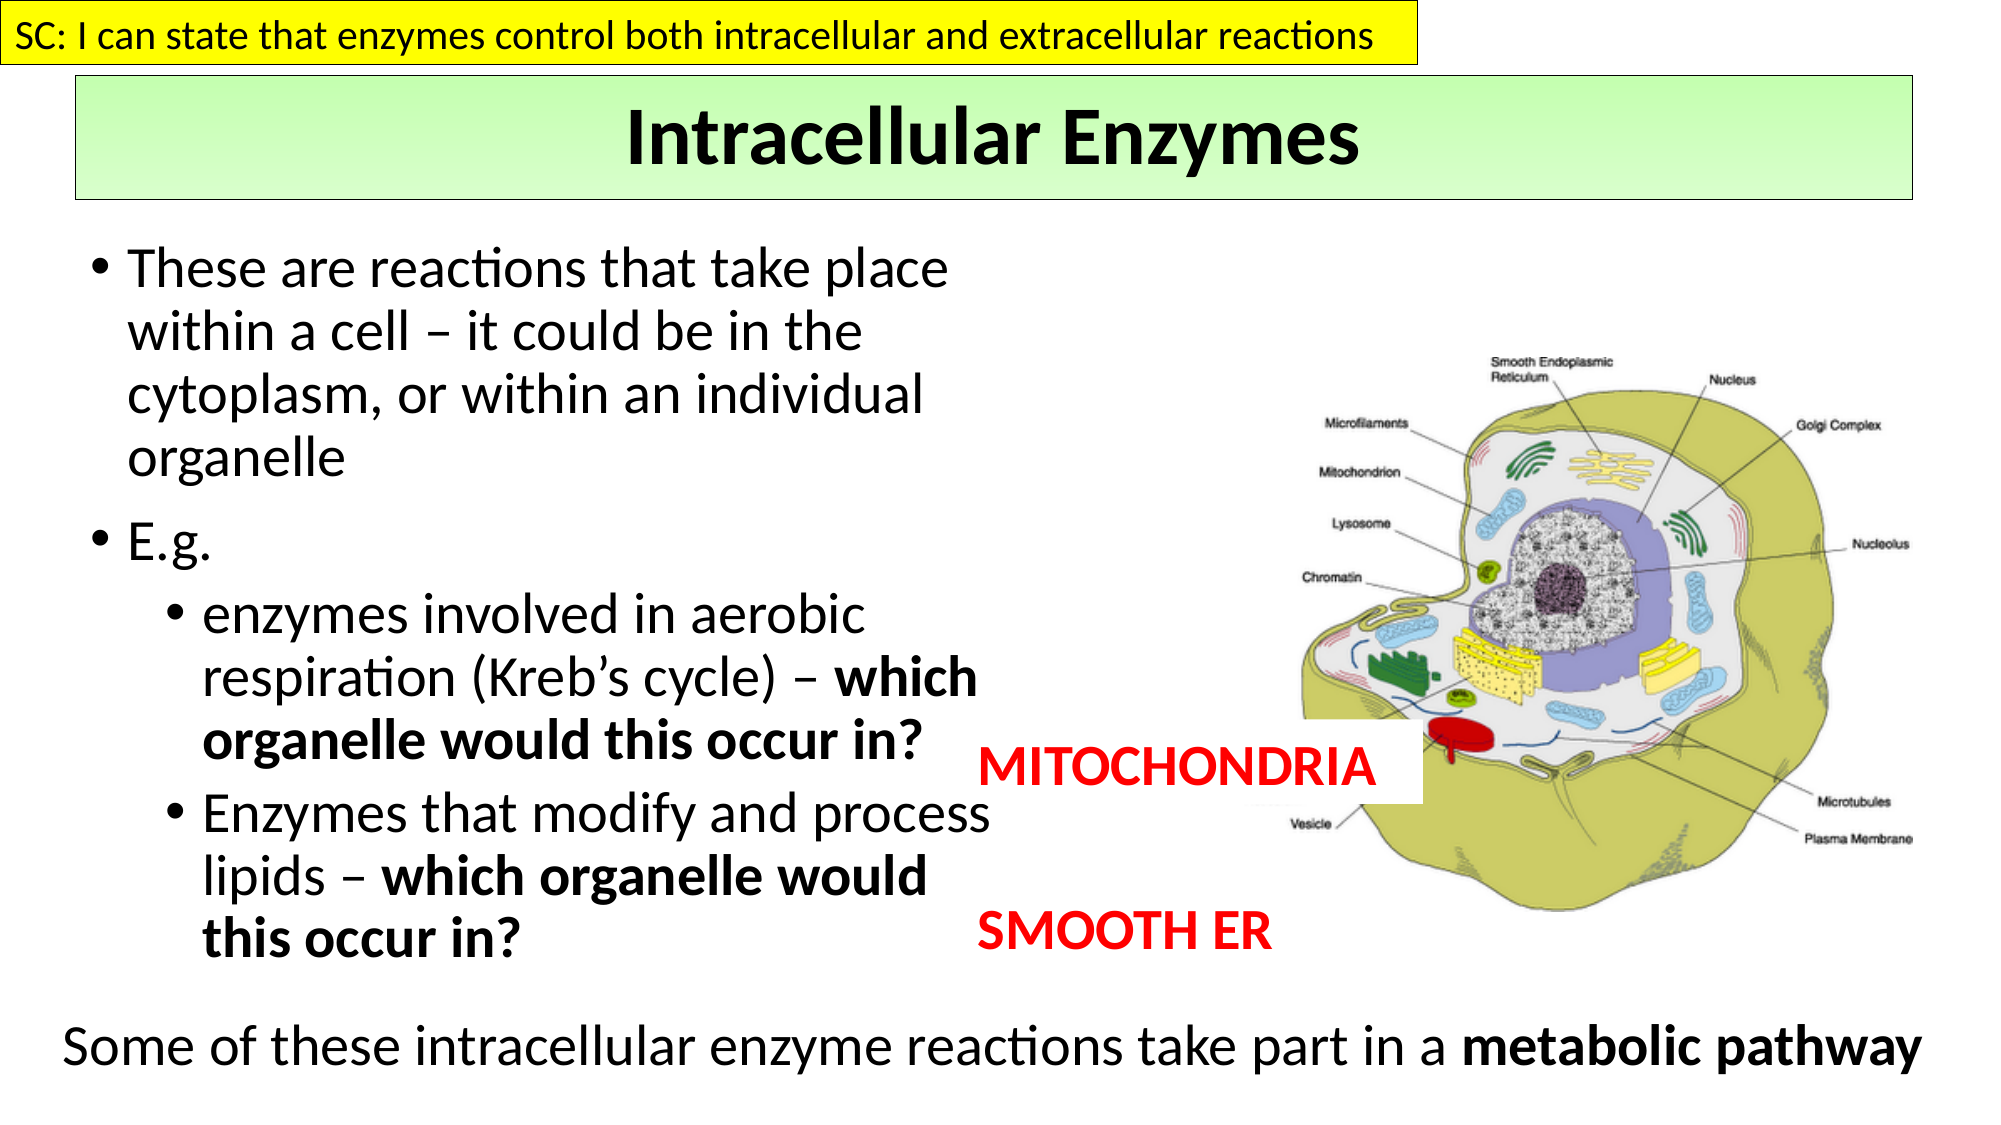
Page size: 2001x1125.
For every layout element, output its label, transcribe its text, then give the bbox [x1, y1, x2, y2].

text_box SMOOTH ER [962, 883, 1423, 969]
text_box MITOCHONDRIA [962, 719, 1242, 804]
text_box Intracellular Enzymes [75, 75, 1913, 200]
list These are reactions that take place within a cell – it could be in the cytoplasm, or within an individual organelle E.g. enzymes involved in aerobic respiration (Kreb’s cycle) – which organelle would this occur in? Enzymes that modify and process lipids – which organelle would this occur in? [75, 230, 1008, 999]
text_box Some of these intracellular enzyme reactions take part in a metabolic pathway [48, 999, 1968, 1085]
text_box SC: I can state that enzymes control both intracellular and extracellular reactions [0, 0, 1418, 65]
picture [1242, 357, 1913, 912]
